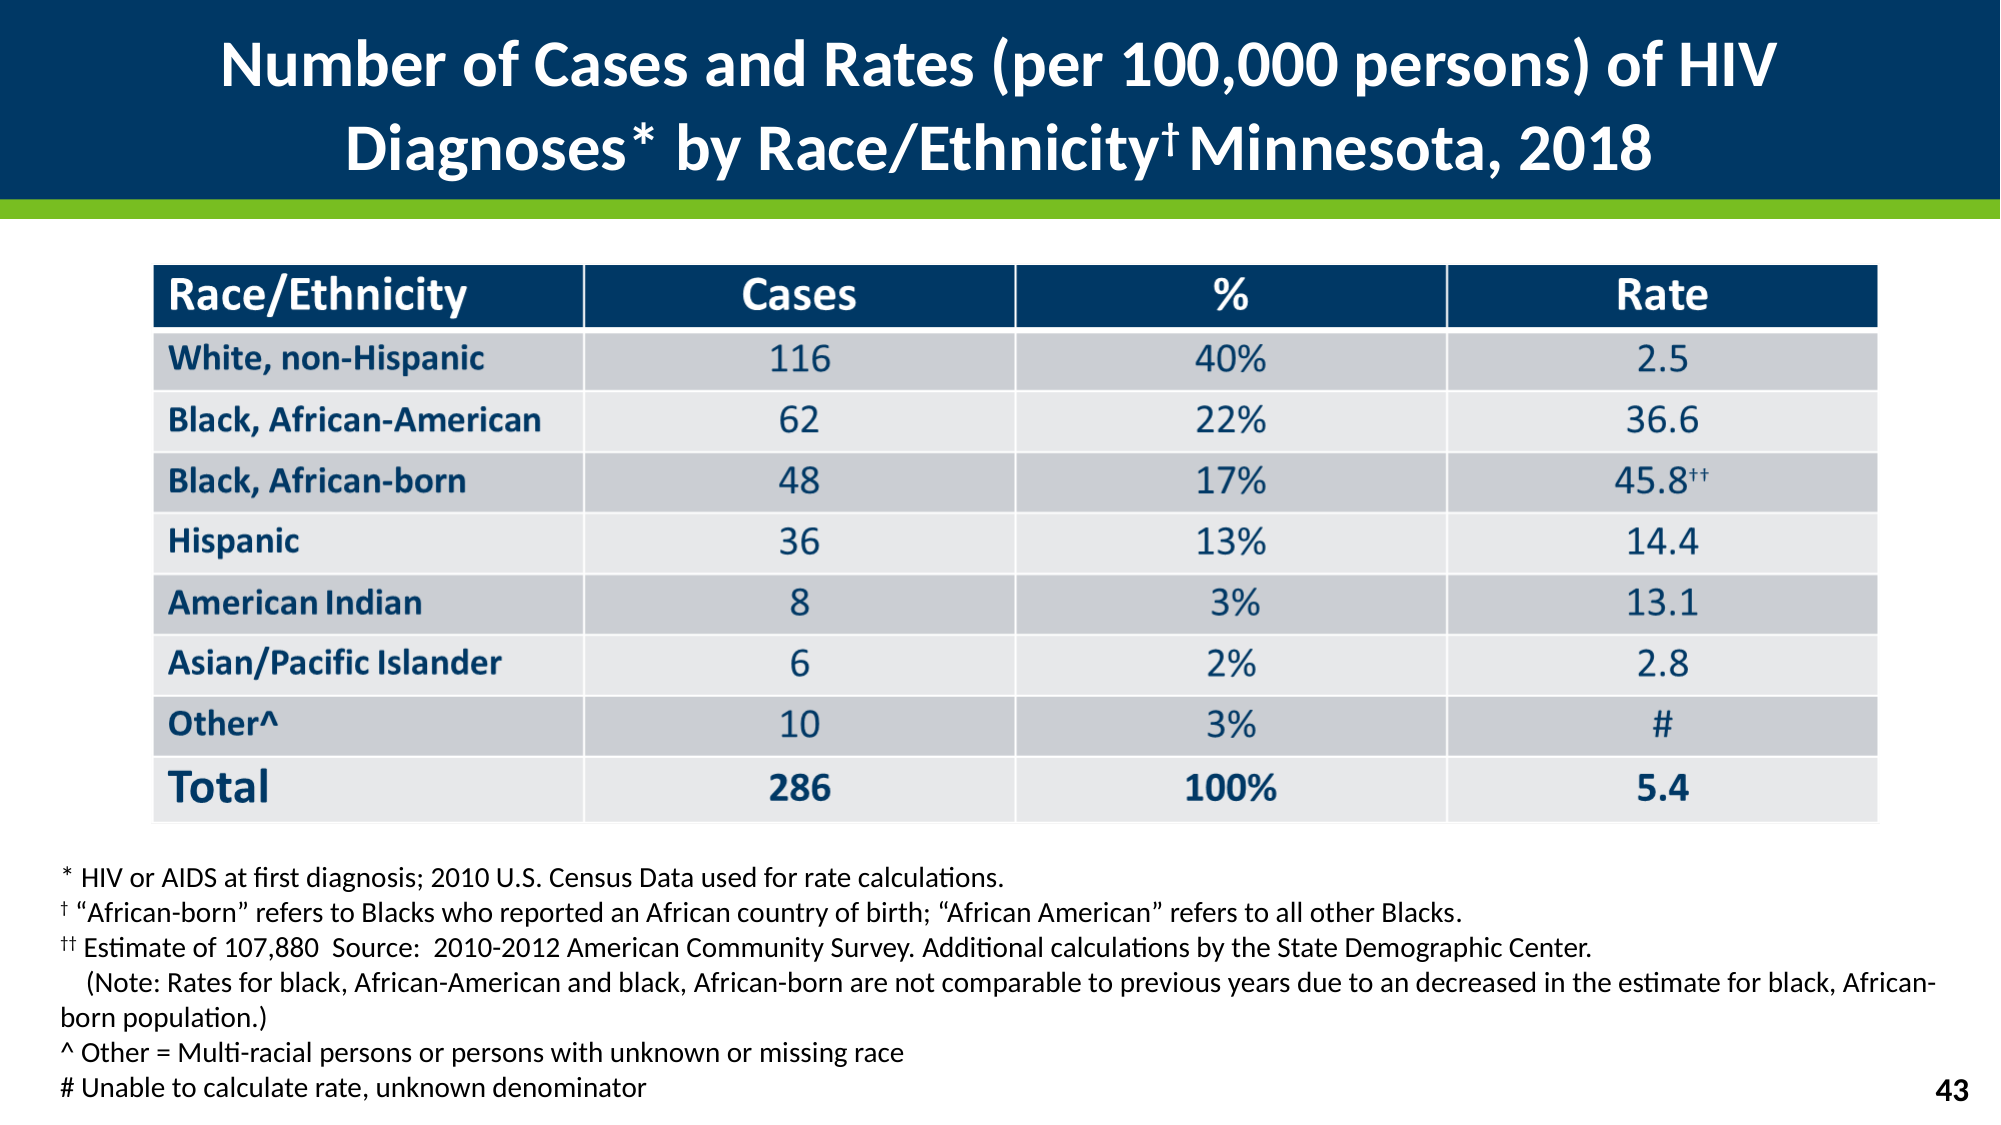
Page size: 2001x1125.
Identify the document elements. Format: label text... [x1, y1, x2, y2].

picture [137, 246, 1883, 846]
slide_number 43 [1744, 1057, 1984, 1118]
title Number of Cases and Rates (per 100,000 persons) of HIV Diagnoses* by Race/Ethnicity† Minnesota, 2018 [137, 24, 1863, 175]
footer * HIV or AIDS at first diagnosis; 2010 U.S. Census Data used for rate calculations. † “African-born” refers to Blacks who reported an African country of birth; “African American” refers to all other Blacks. †† Estimate of 107,880 Source: 2010-2012 American Community Survey. Additional calculations by the State Demographic Center. (Note: Rates for black, African-American and black, African-born are not comparable to previous years due to an decreased in the estimate for black, African-born population.) ^ Other = Multi-racial persons or persons with unknown or missing race # Unable to calculate rate, unknown denominator [45, 862, 1959, 1103]
